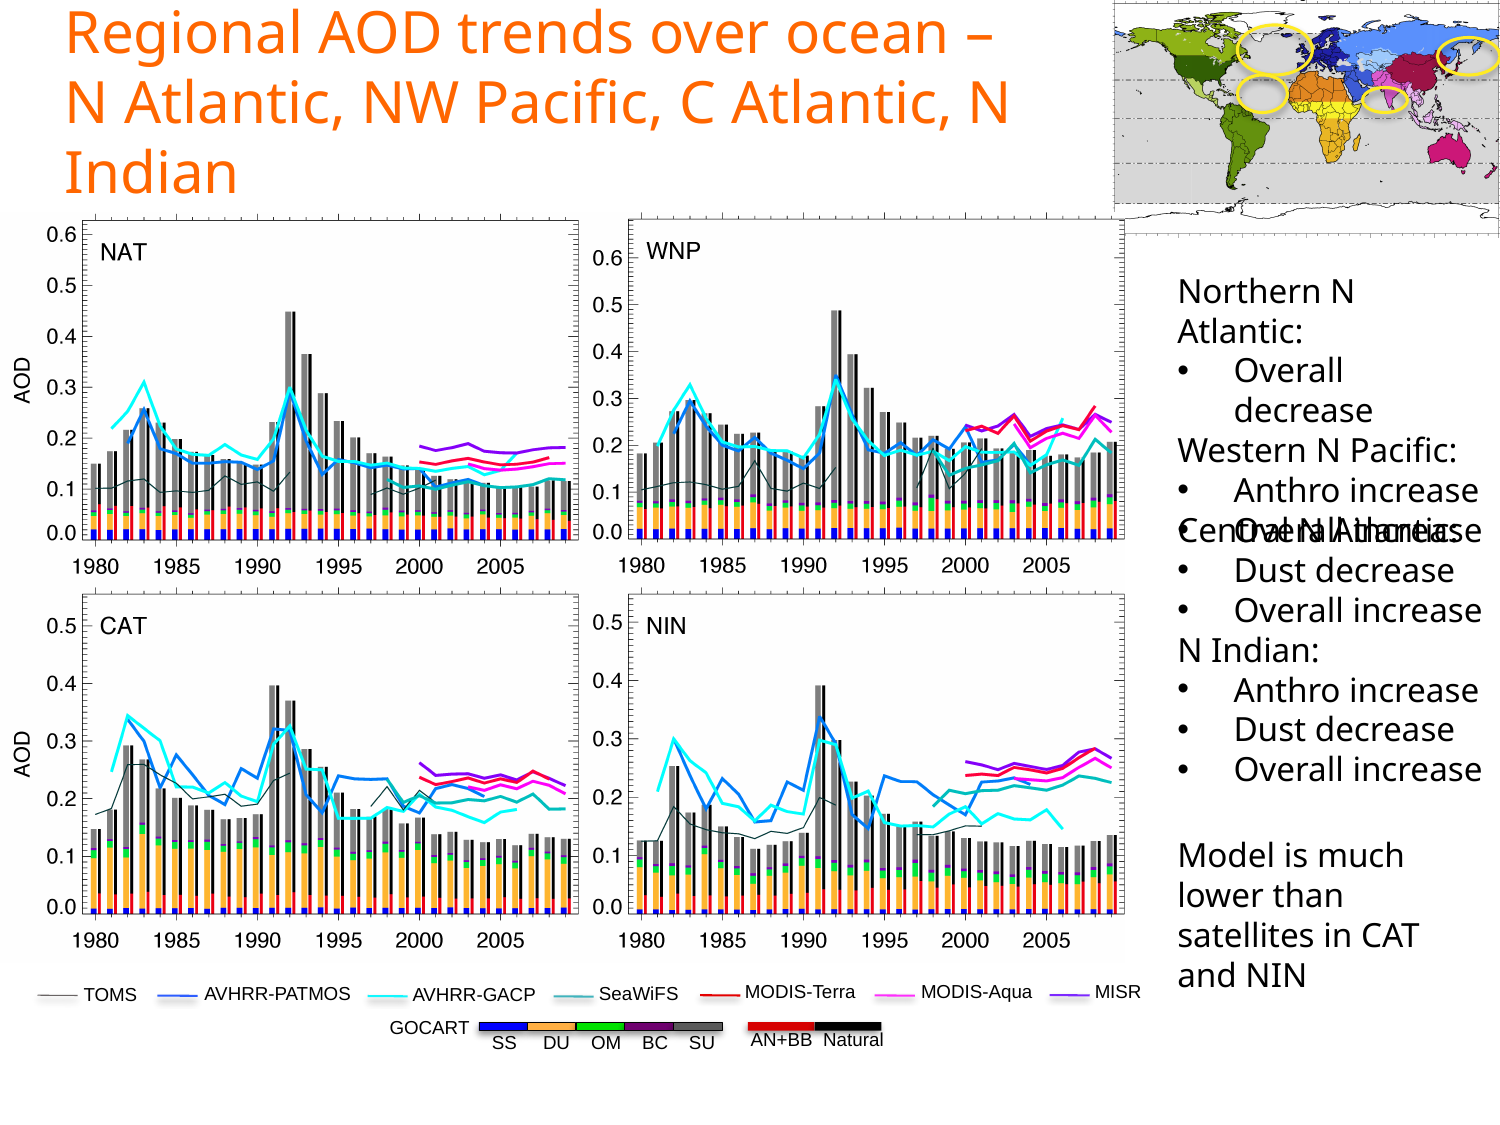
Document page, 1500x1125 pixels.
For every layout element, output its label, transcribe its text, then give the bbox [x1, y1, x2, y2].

picture [0, 0, 1500, 963]
text_box Central N Atlantic: Dust decrease Overall increase N Indian: Anthro increase Dust decrease Overall increase [1162, 501, 1500, 796]
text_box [37, 972, 1158, 1062]
title Regional AOD trends over ocean – N Atlantic, NW Pacific, C Atlantic, N Indian [50, 24, 1088, 175]
text_box Northern N Atlantic: Overall decrease Western N Pacific: Anthro increase Overall increase [1162, 262, 1500, 501]
text_box Model is much lower than satellites in CAT and NIN [1162, 826, 1500, 1002]
